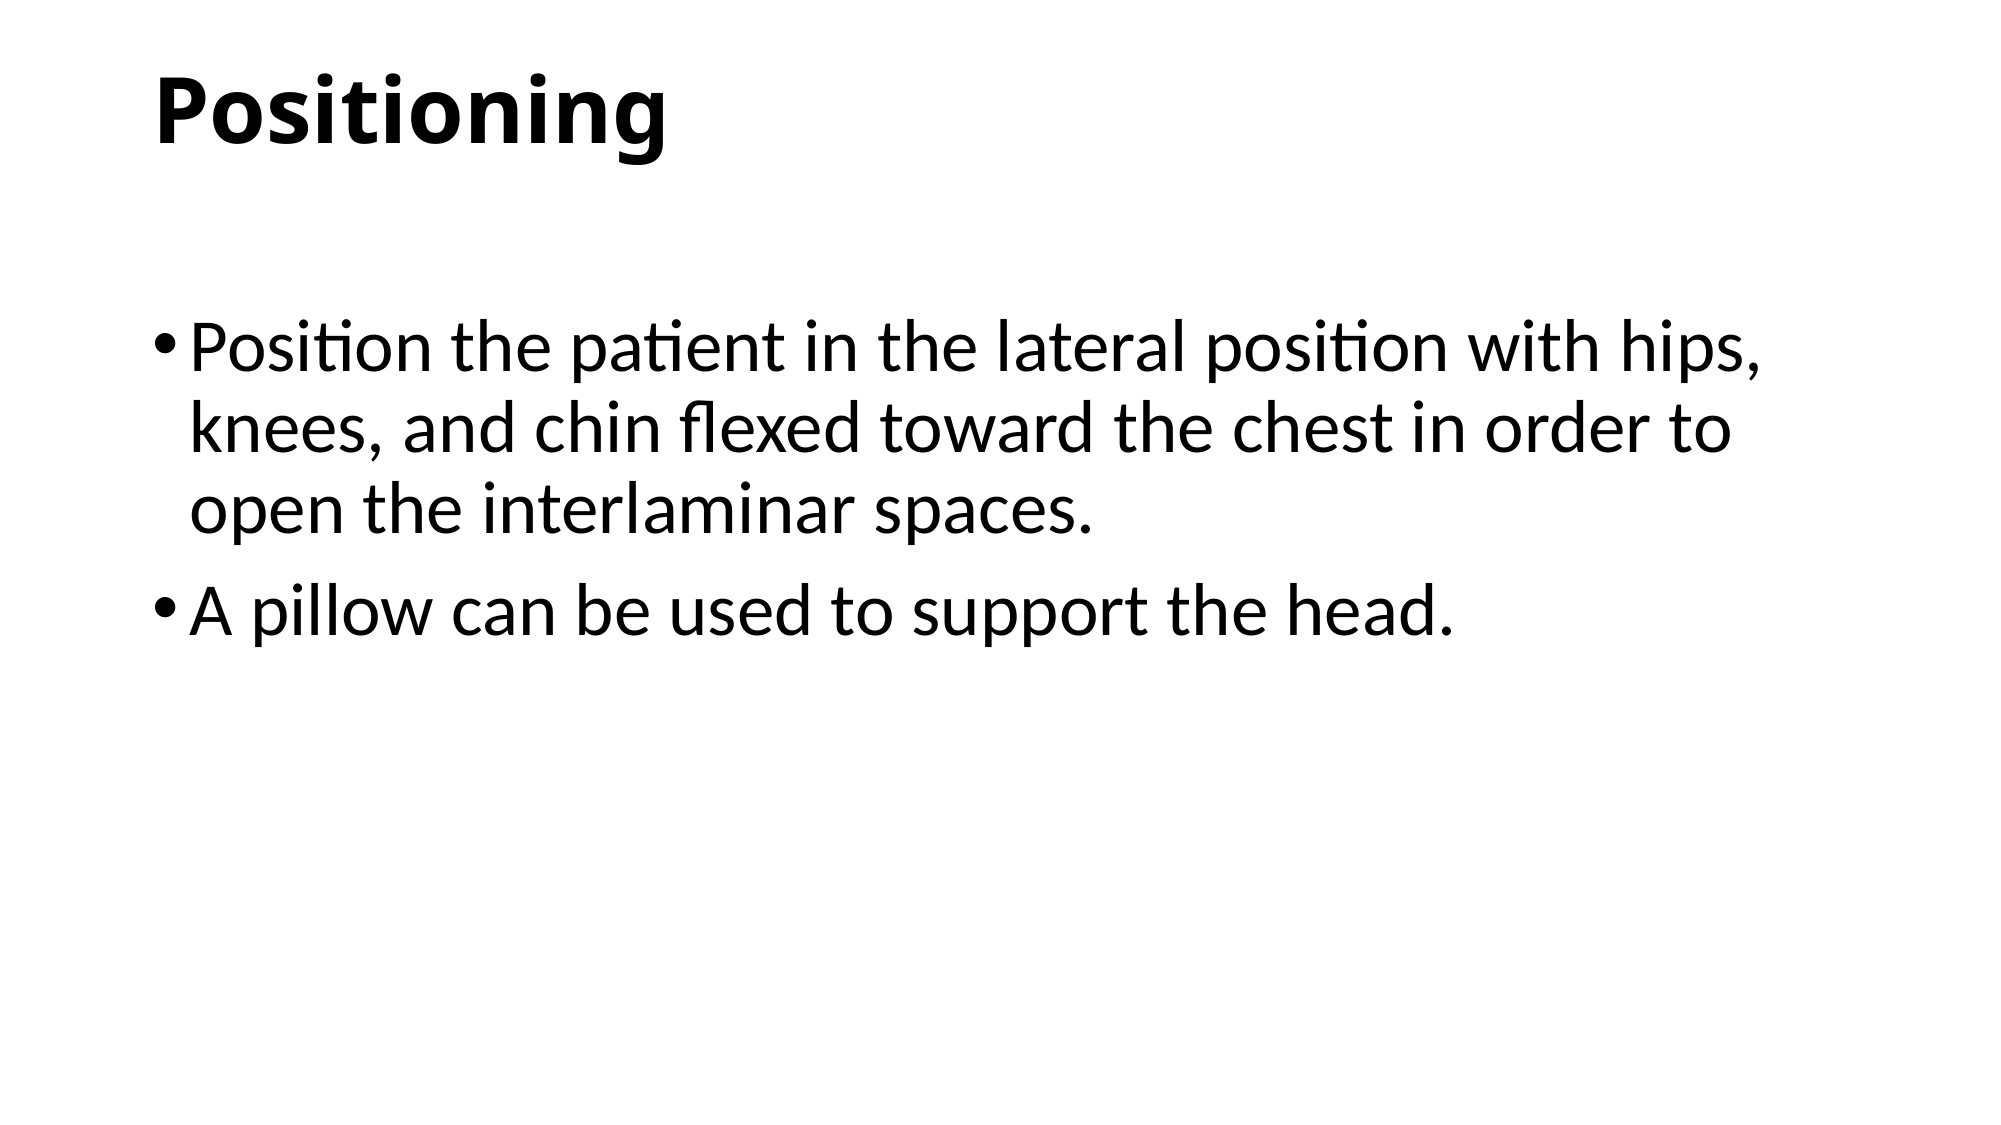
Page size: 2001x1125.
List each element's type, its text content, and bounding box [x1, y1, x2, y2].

title Positioning [137, 59, 1863, 278]
list Position the patient in the lateral position with hips, knees, and chin flexed toward the chest in order to open the interlaminar spaces. A pillow can be used to support the head. [137, 299, 1863, 1014]
